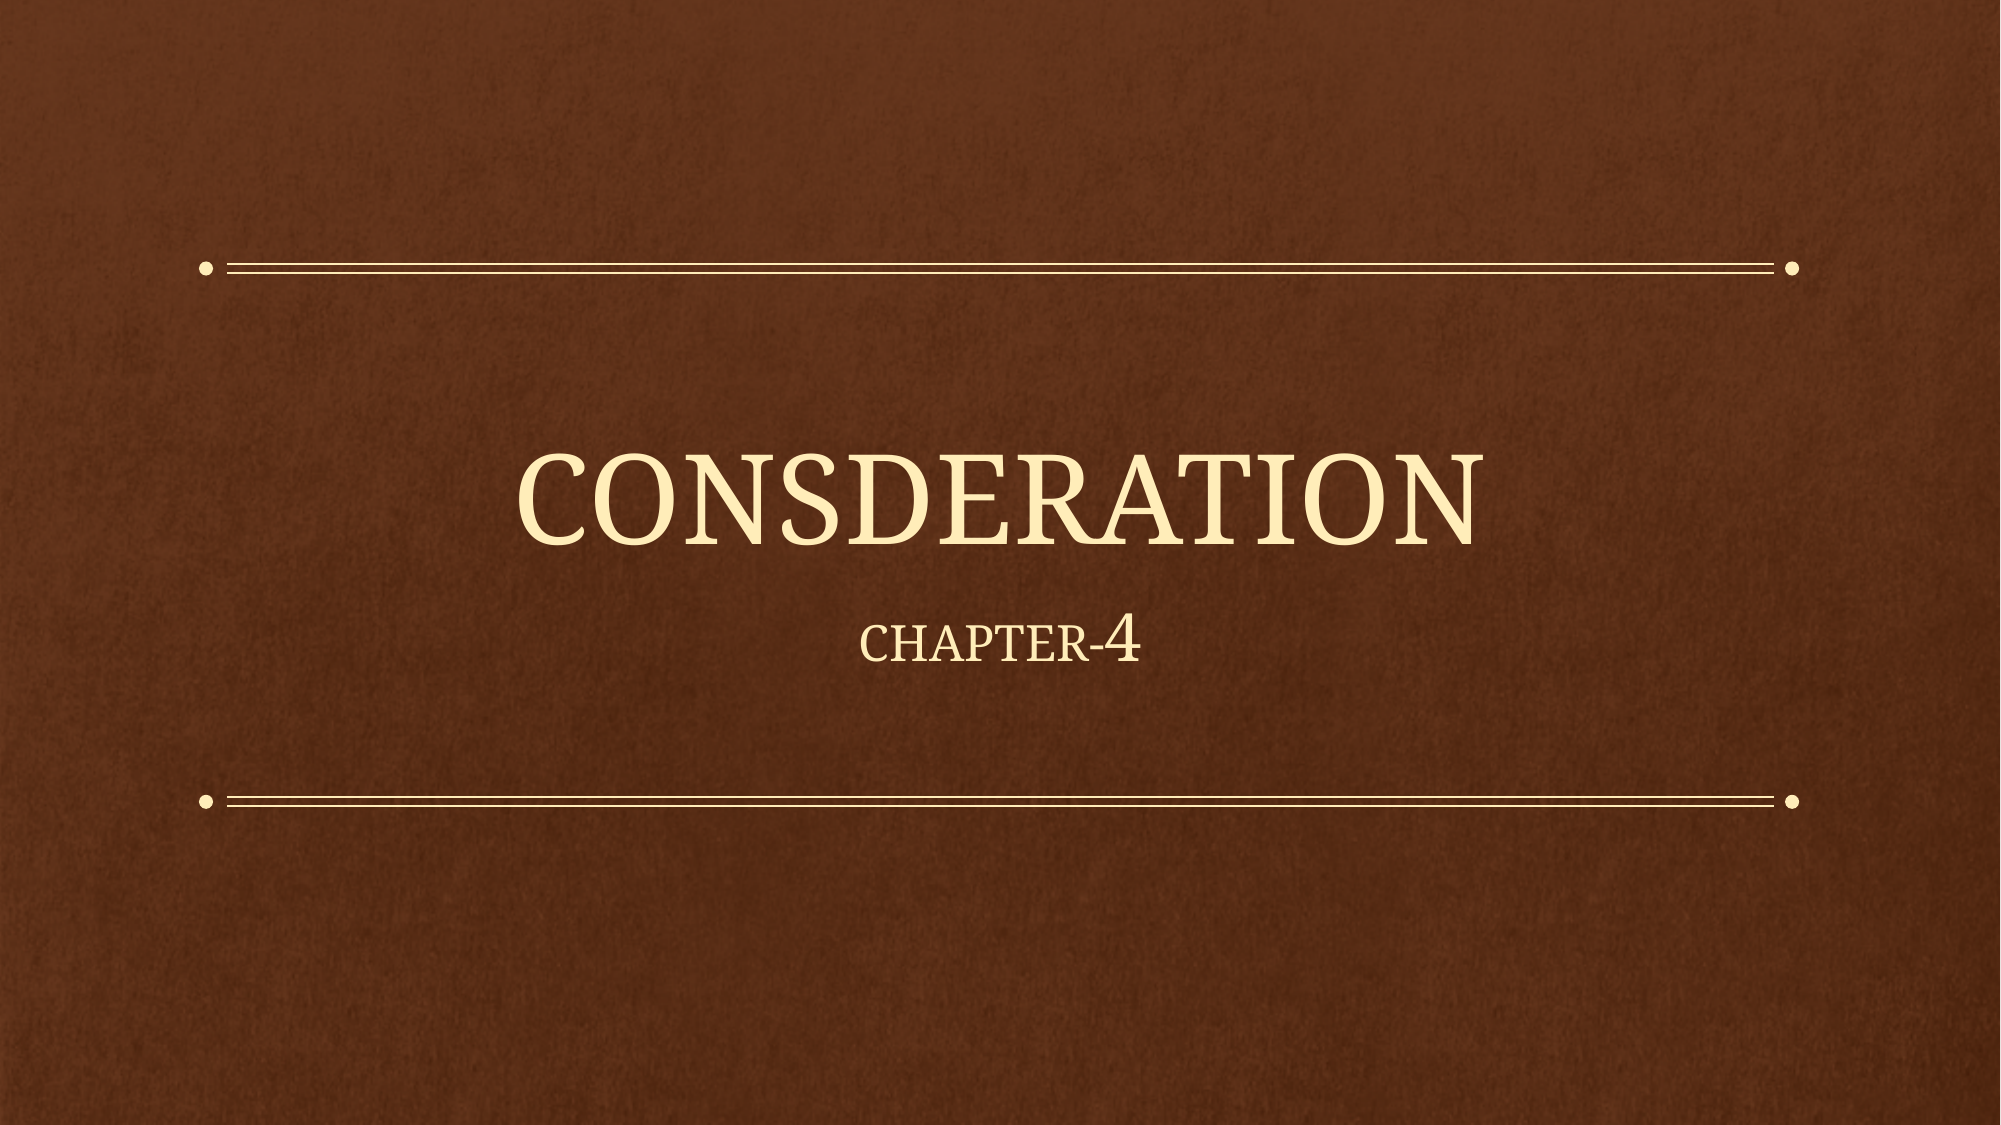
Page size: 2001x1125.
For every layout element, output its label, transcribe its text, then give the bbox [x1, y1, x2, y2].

subtitle CHAPter-4 [226, 595, 1775, 763]
title CONSDERATION [225, 312, 1775, 580]
